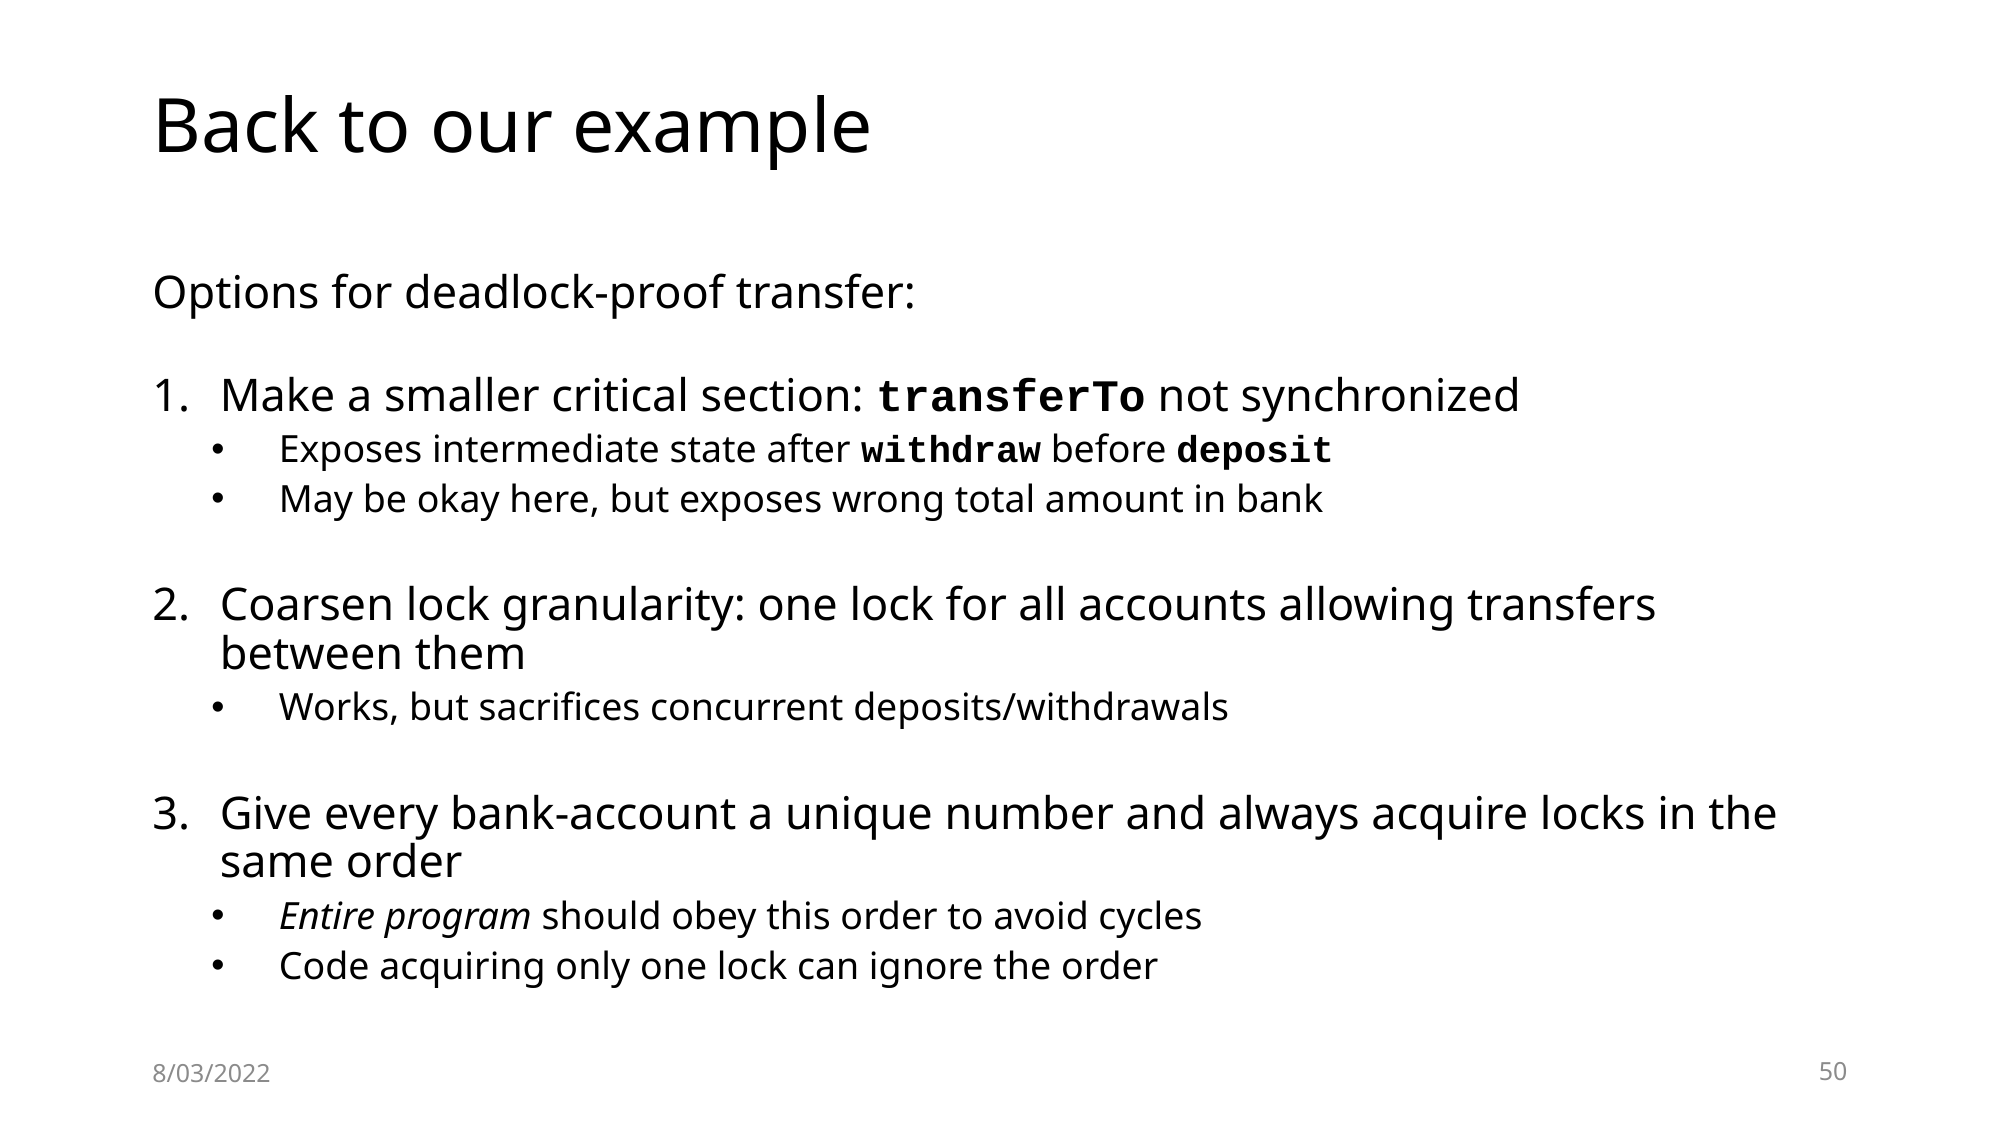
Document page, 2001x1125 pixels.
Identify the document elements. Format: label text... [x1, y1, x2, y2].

list Options for deadlock-proof transfer: Make a smaller critical section: transferTo not synchronized Exposes intermediate state after withdraw before deposit May be okay here, but exposes wrong total amount in bank Coarsen lock granularity: one lock for all accounts allowing transfers between them Works, but sacrifices concurrent deposits/withdrawals Give every bank-account a unique number and always acquire locks in the same order Entire program should obey this order to avoid cycles Code acquiring only one lock can ignore the order [137, 262, 1834, 1000]
slide_number 50 [1412, 1042, 1863, 1103]
title Back to our example [137, 59, 1863, 198]
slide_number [137, 1042, 588, 1103]
